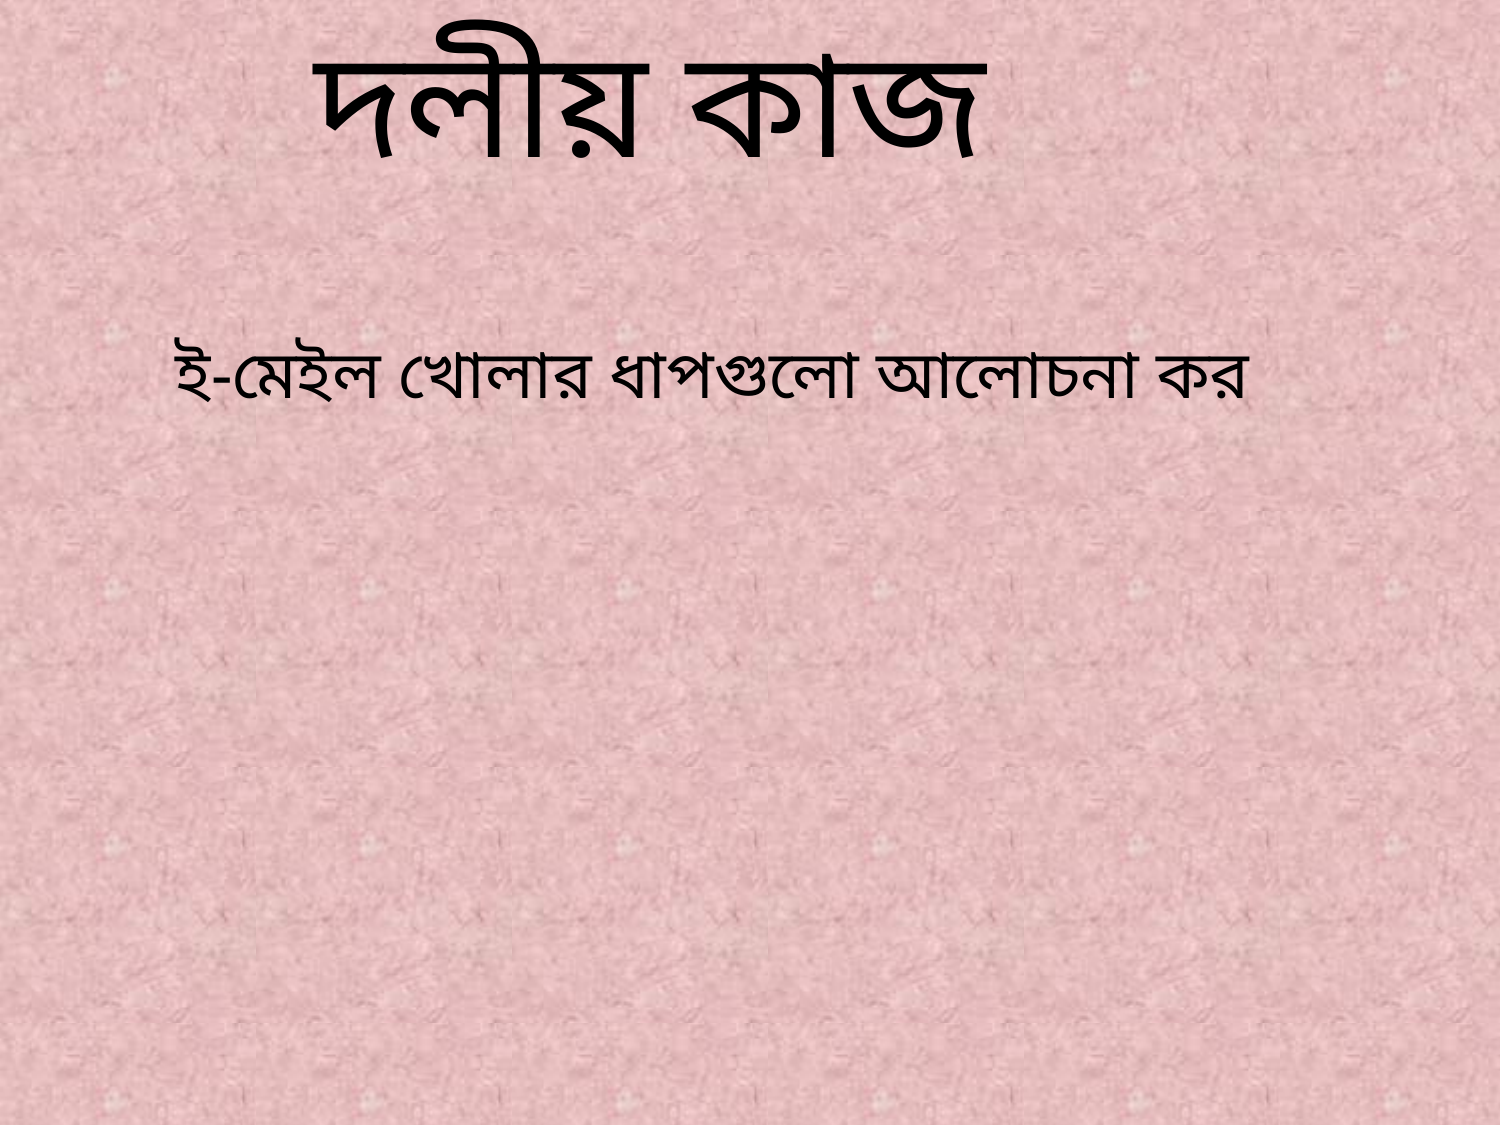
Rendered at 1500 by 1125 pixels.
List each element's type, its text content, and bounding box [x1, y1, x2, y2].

text_box দলীয় কাজ [237, 0, 1063, 195]
text_box ই-মেইল খোলার ধাপগুলো আলোচনা কর [99, 324, 1326, 420]
picture [0, 0, 1500, 1125]
